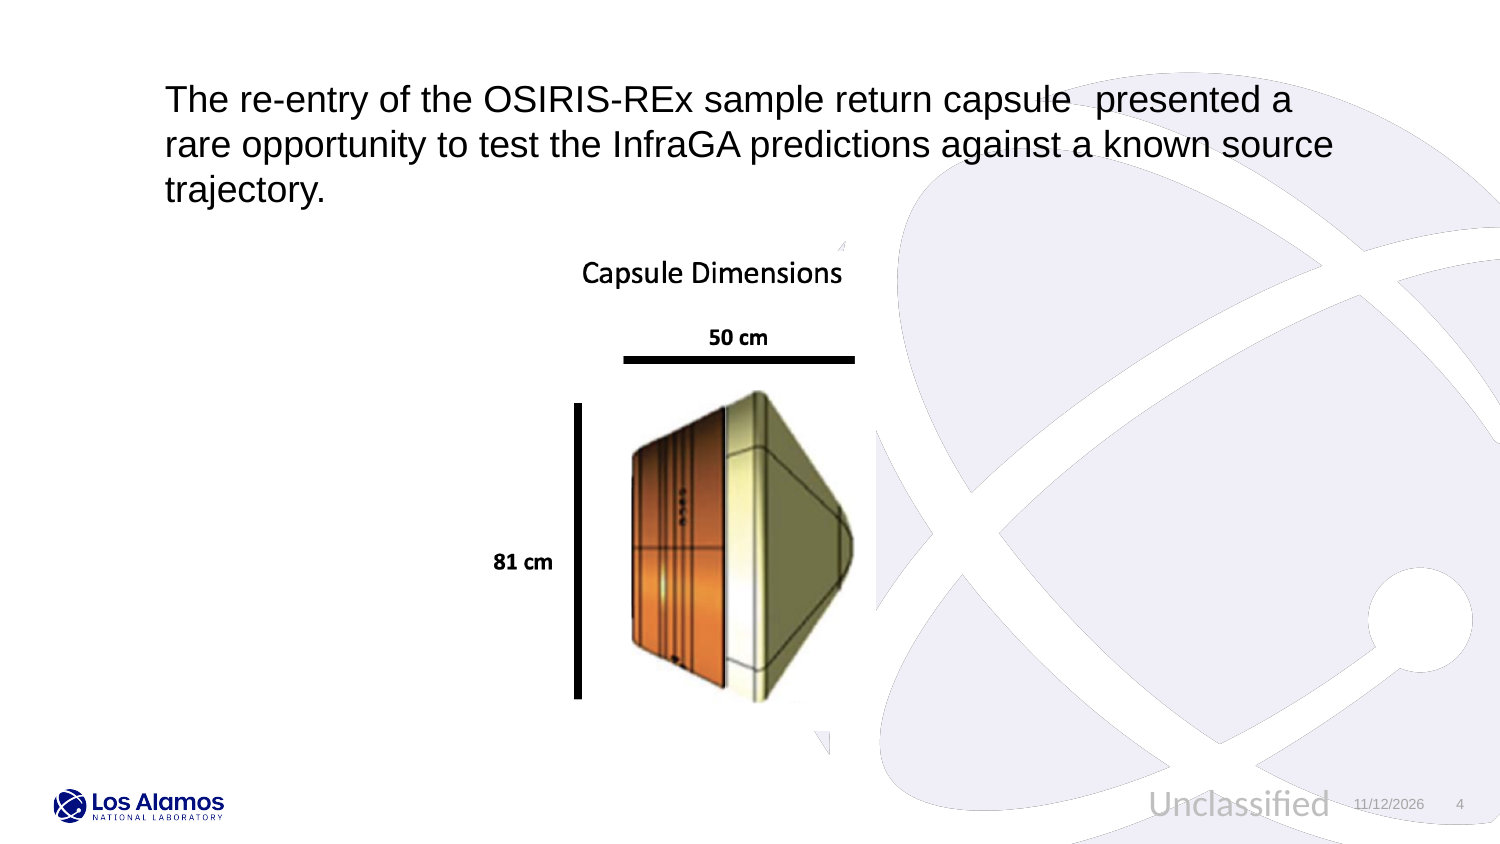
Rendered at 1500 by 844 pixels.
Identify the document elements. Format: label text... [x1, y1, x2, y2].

text_box The re-entry of the OSIRIS-REx sample return capsule presented a rare opportunity to test the InfraGA predictions against a known source trajectory. [149, 67, 1350, 218]
picture [492, 0, 1500, 844]
text_box Unclassified [1133, 771, 1346, 831]
picture [53, 789, 224, 823]
